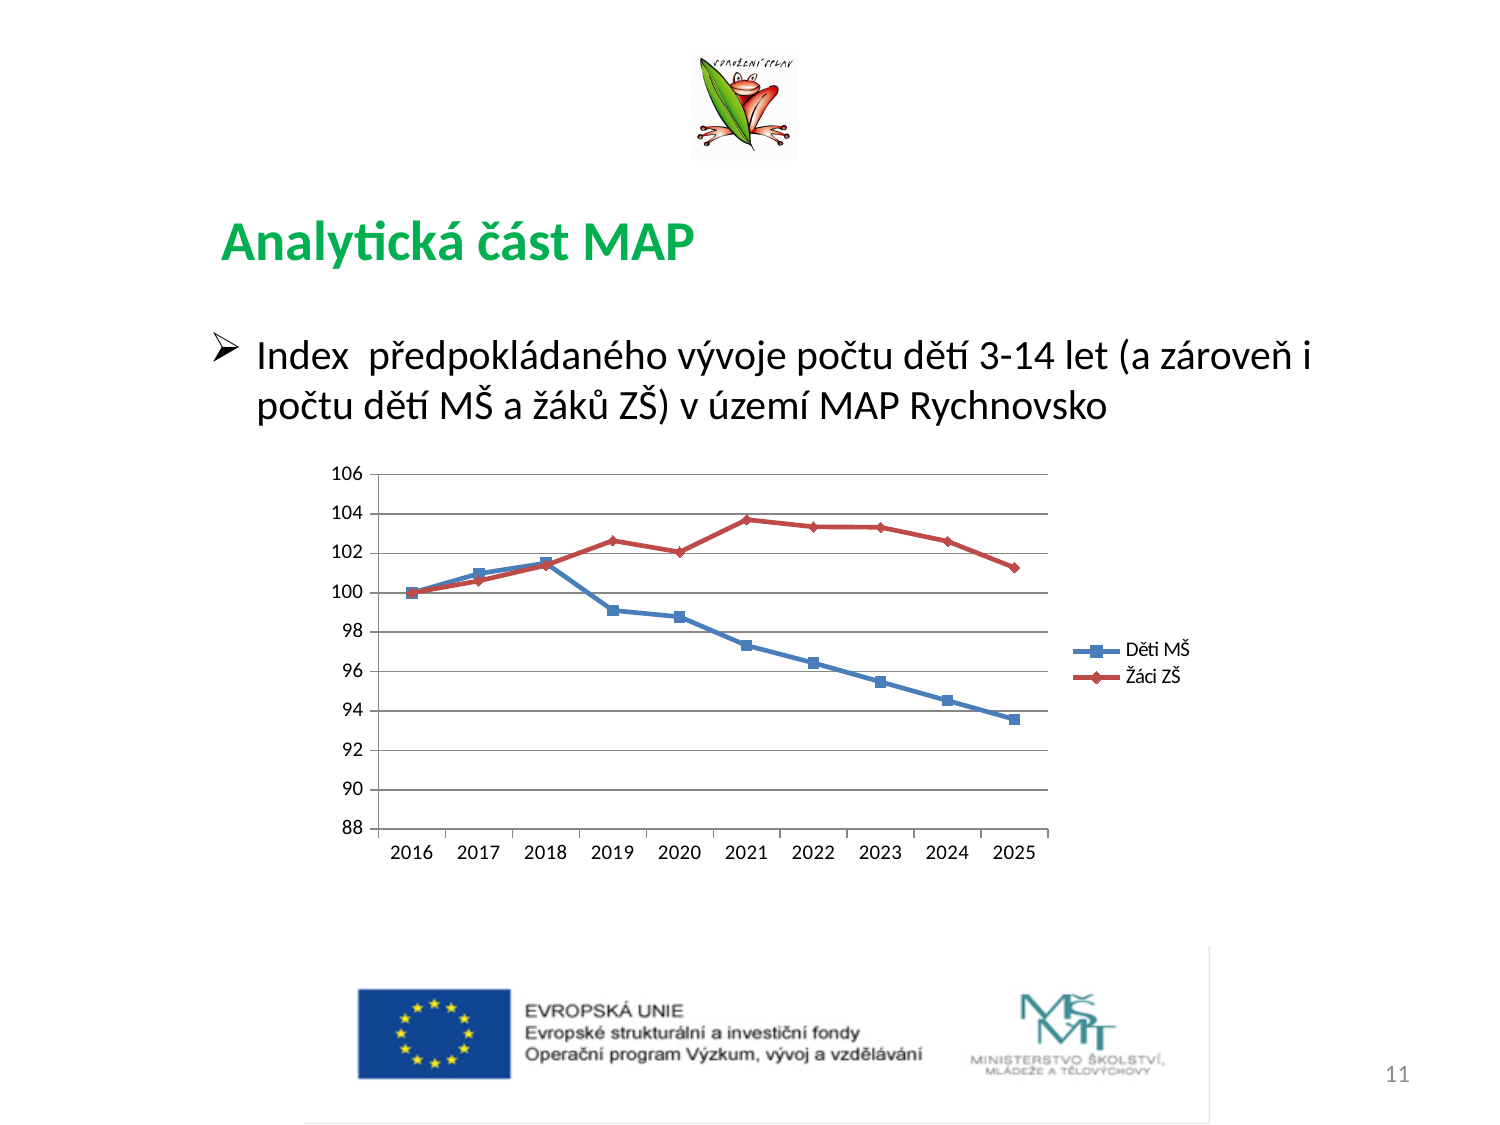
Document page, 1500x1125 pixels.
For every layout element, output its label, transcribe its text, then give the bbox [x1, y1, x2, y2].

text_box Index předpokládaného vývoje počtu dětí 3-14 let (a zároveň i počtu dětí MŠ a žáků ZŠ) v území MAP Rychnovsko [194, 320, 1341, 435]
slide_number 11 [1215, 1042, 1425, 1103]
picture [690, 54, 798, 162]
picture [304, 946, 1211, 1125]
text_box Analytická část MAP [206, 196, 1329, 291]
chart [312, 455, 1210, 873]
